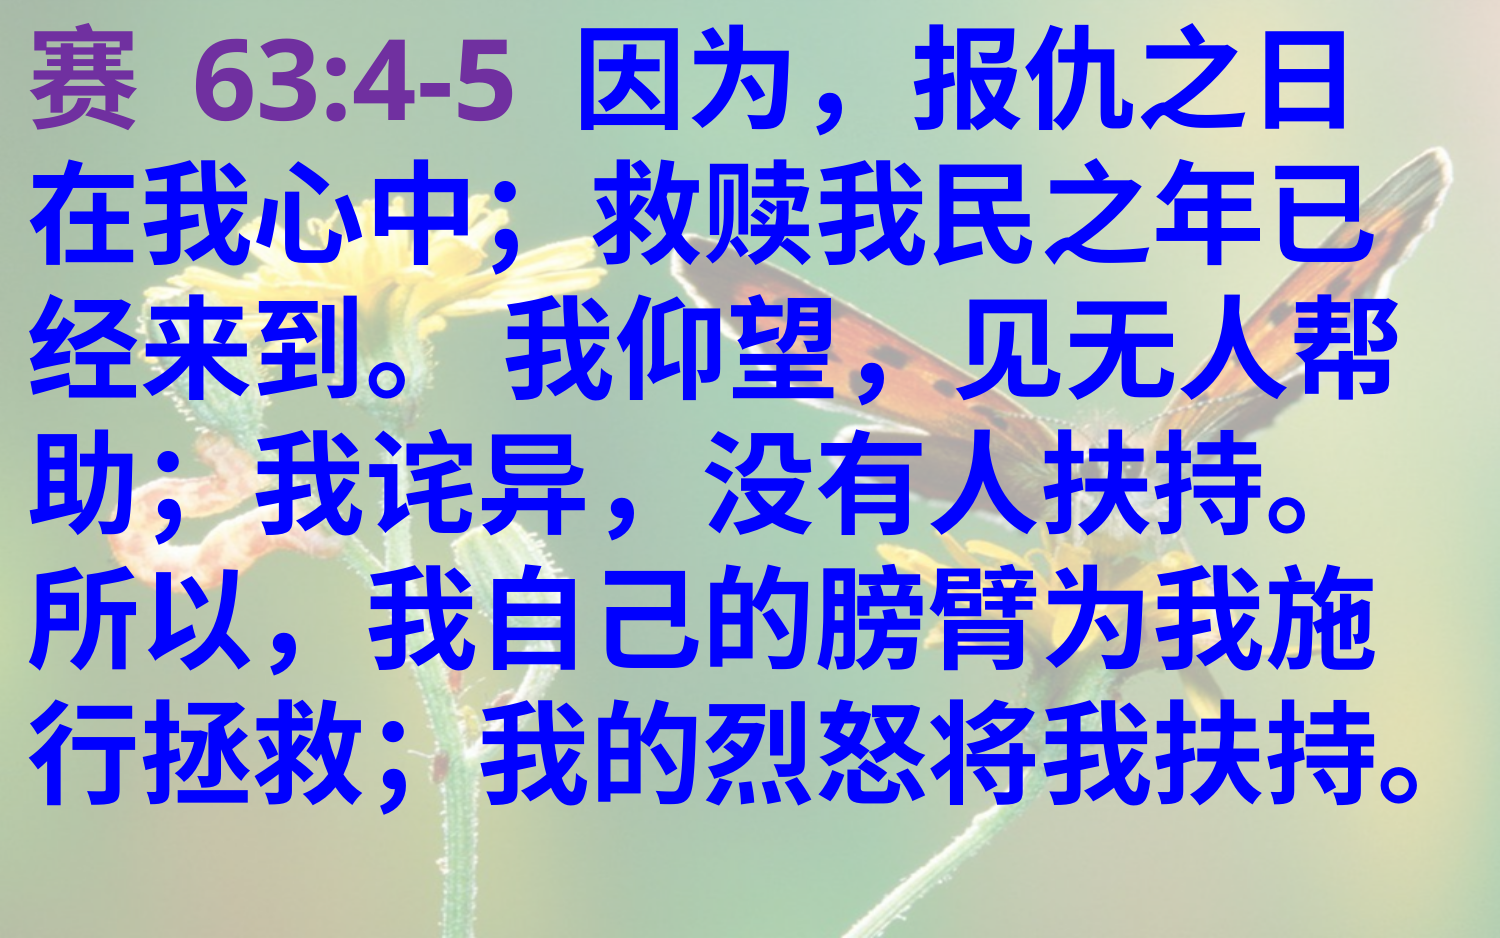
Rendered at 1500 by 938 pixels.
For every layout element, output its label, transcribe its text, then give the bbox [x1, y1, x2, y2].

text_box 赛 63:4-5 因为，报仇之日在我心中；救赎我民之年已经来到。 我仰望，见无人帮助；我诧异，没有人扶持。所以，我自己的膀臂为我施行拯救；我的烈怒将我扶持。 [12, 0, 1488, 619]
